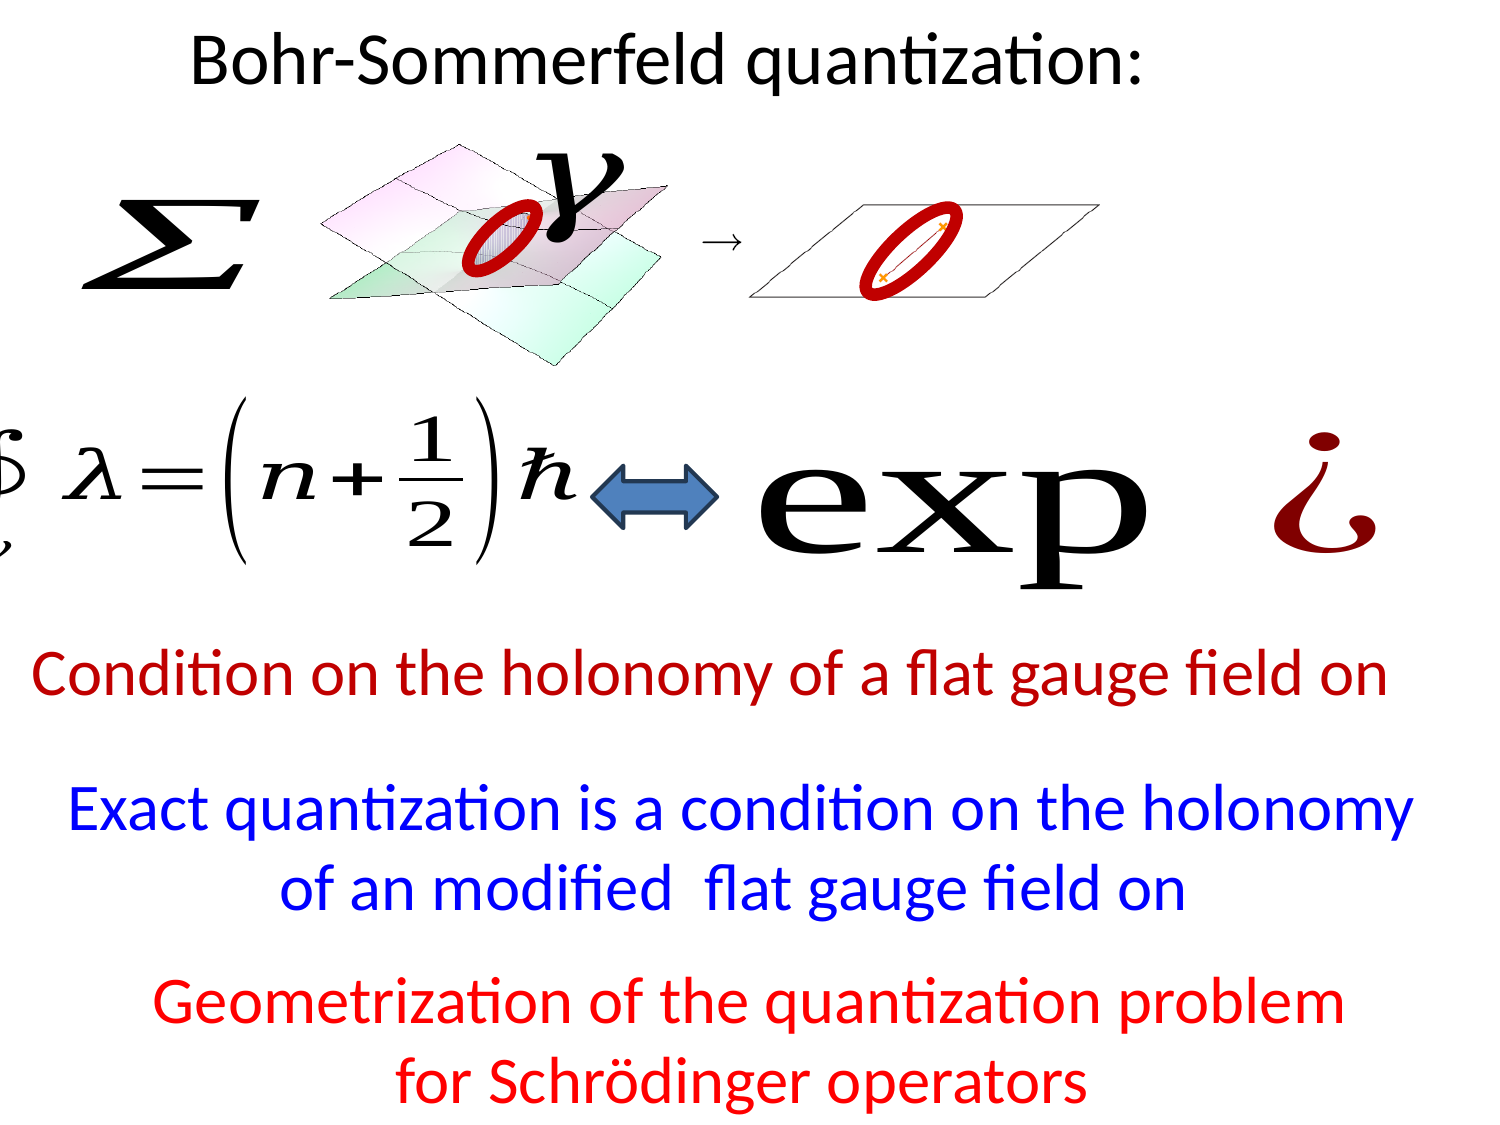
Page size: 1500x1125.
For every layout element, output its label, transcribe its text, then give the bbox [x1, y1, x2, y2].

text_box [589, 463, 720, 531]
text_box Bohr-Sommerfeld quantization: [174, 2, 1325, 107]
text_box Geometrization of the quantization problem for Schrödinger operators [93, 949, 1407, 1124]
picture [289, 109, 1145, 373]
